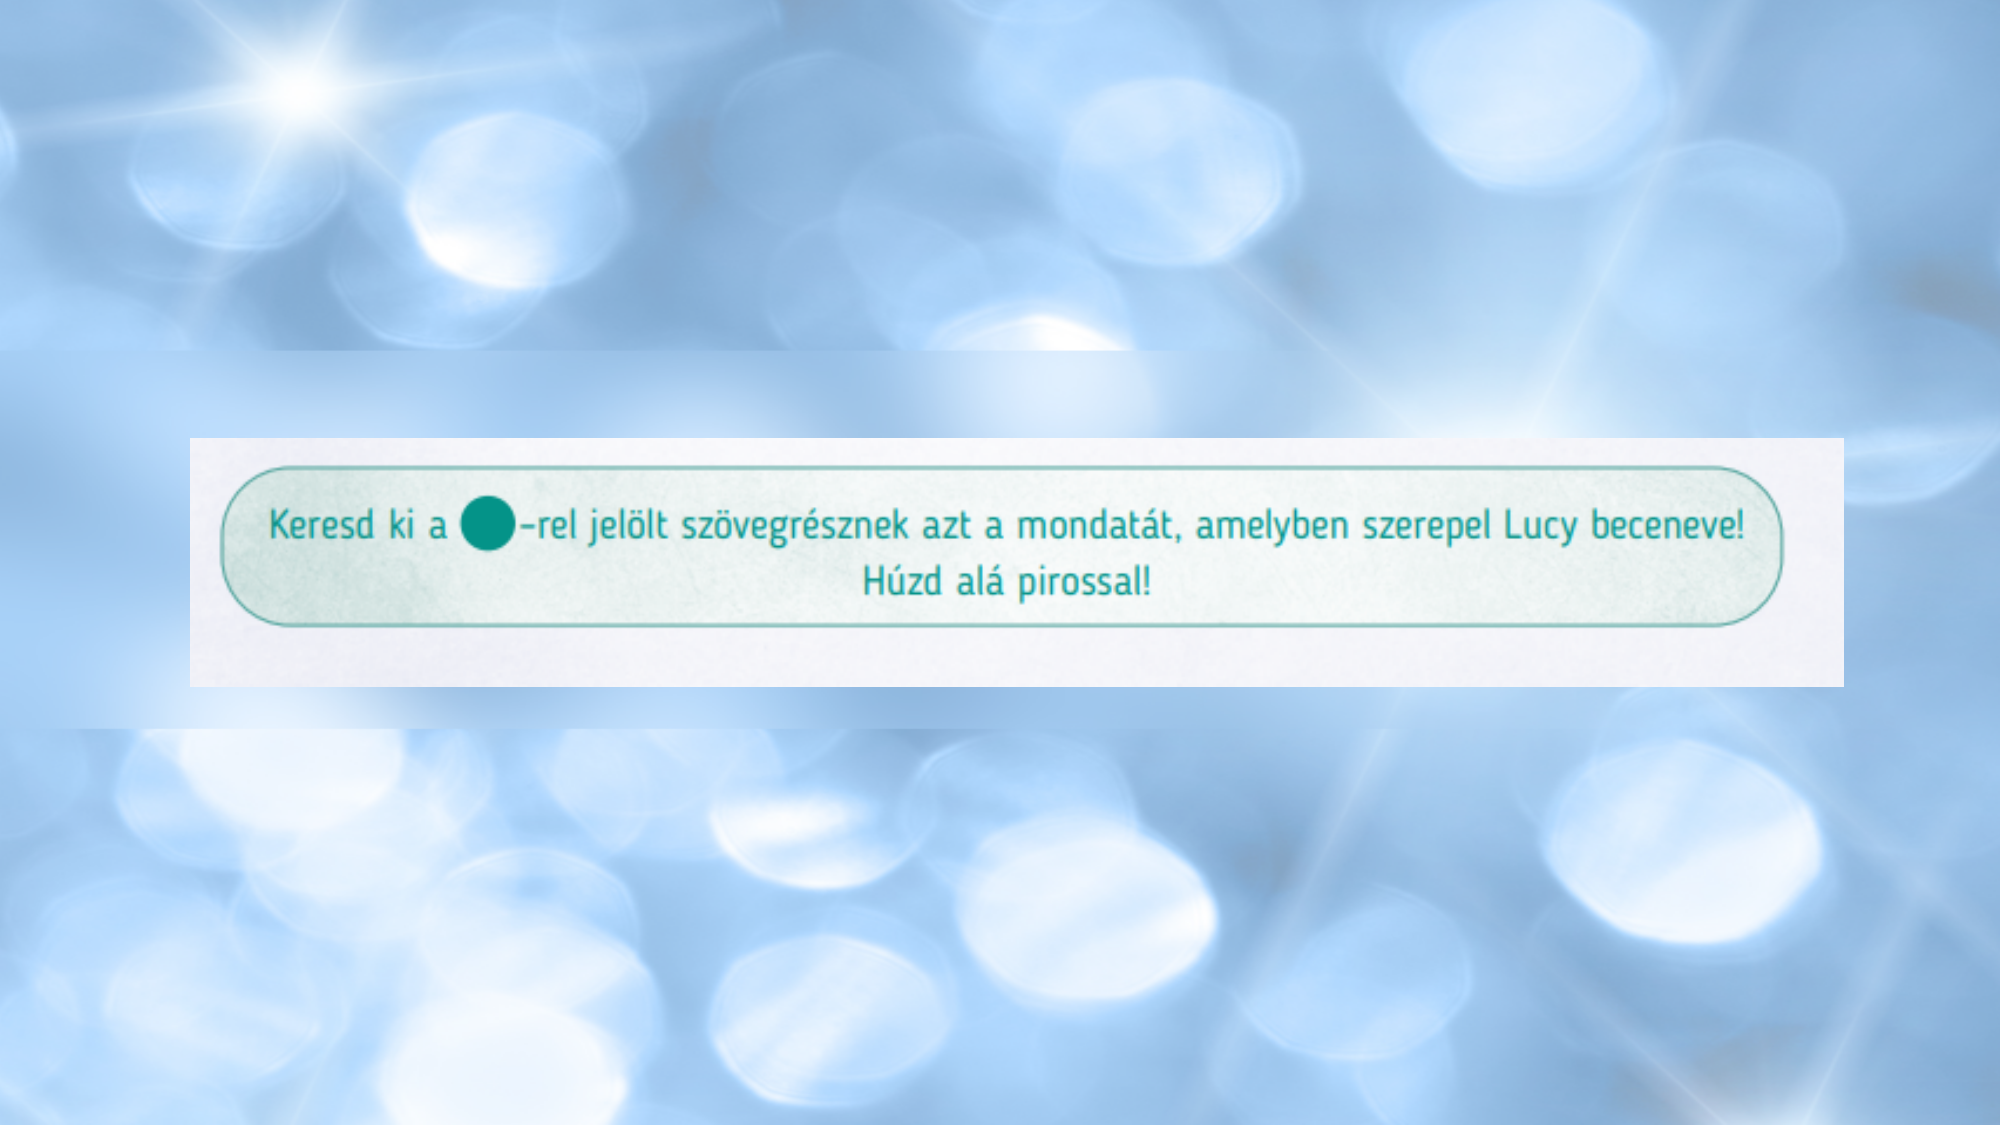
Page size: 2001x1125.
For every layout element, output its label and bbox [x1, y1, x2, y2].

picture [190, 438, 1844, 687]
